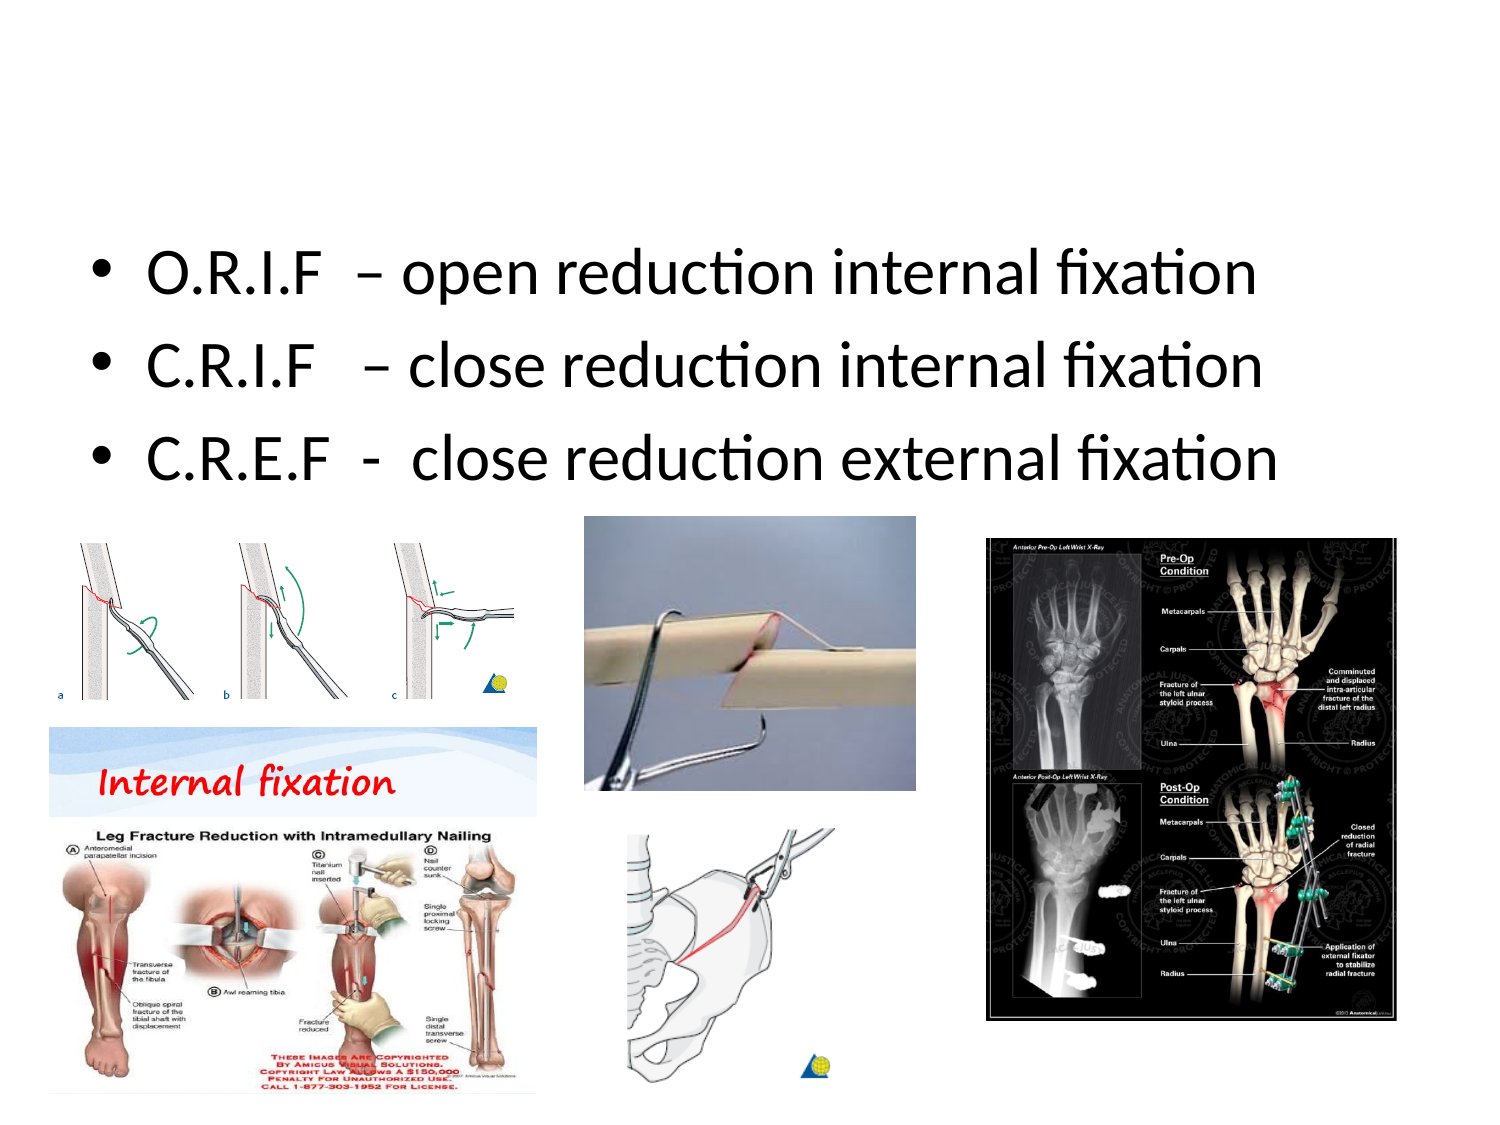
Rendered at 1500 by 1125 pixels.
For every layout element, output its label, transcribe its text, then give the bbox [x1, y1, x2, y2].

picture [54, 538, 519, 705]
list O.R.I.F – open reduction internal fixation C.R.I.F – close reduction internal fixation C.R.E.F - close reduction external fixation [75, 219, 1425, 1005]
picture [985, 538, 1397, 1022]
picture [584, 516, 916, 791]
picture [49, 727, 537, 1094]
picture [619, 810, 847, 1094]
